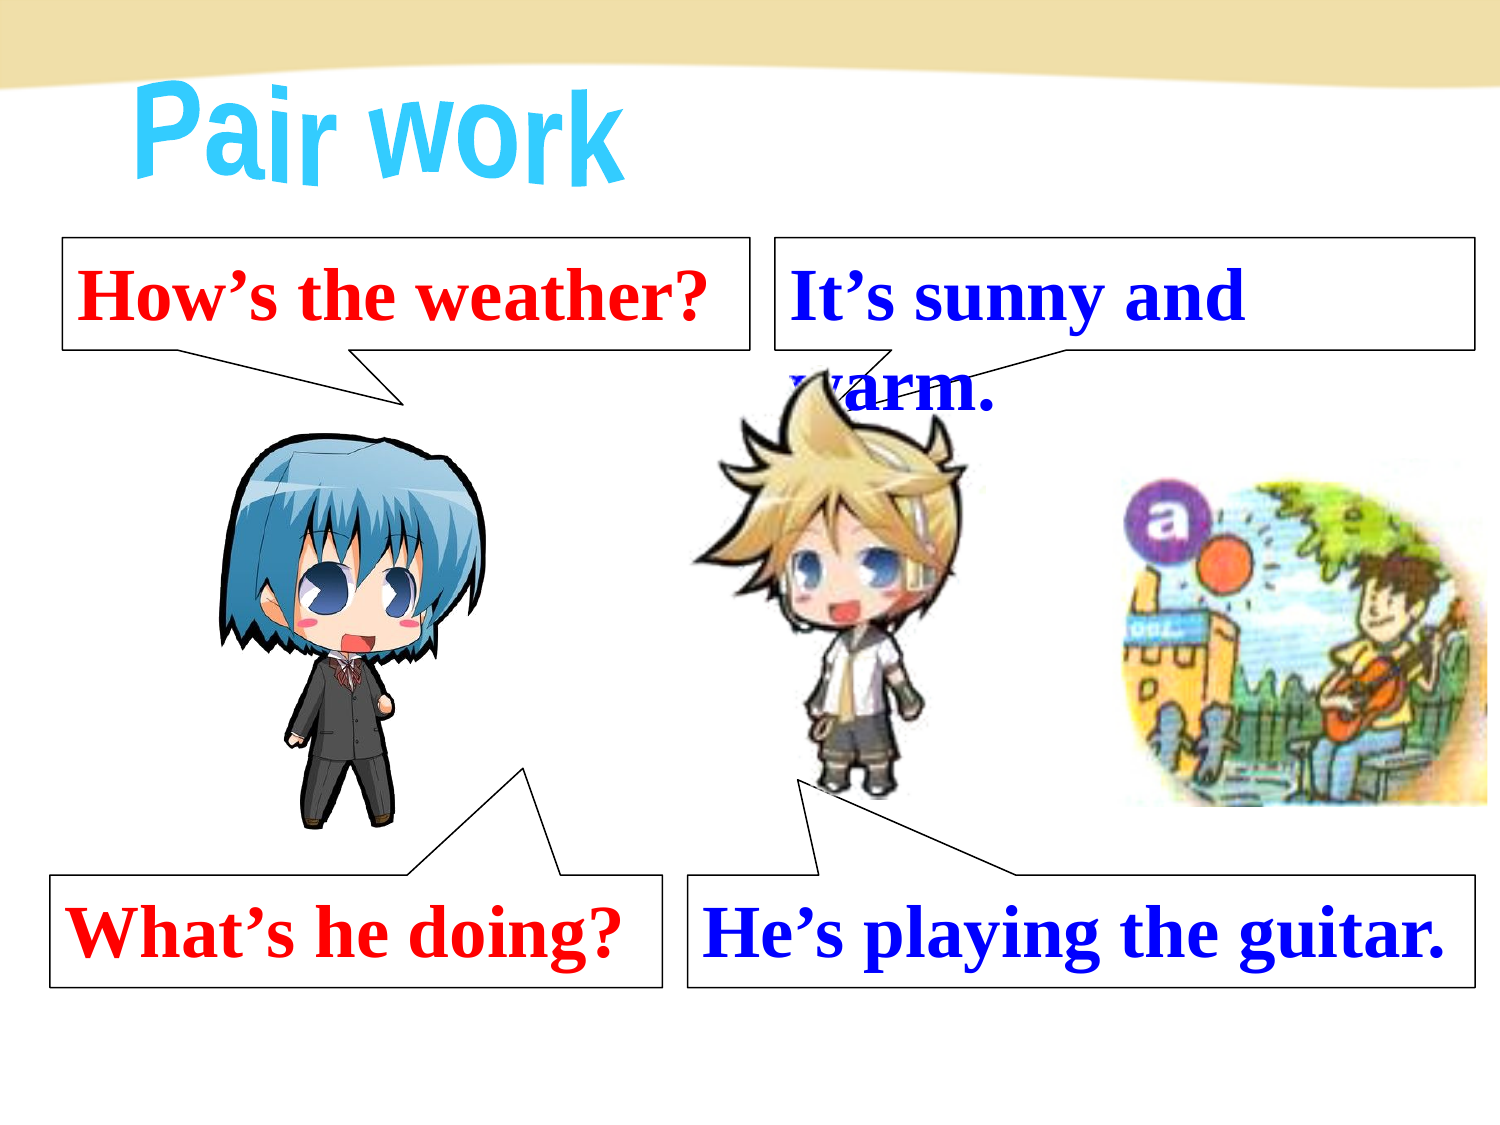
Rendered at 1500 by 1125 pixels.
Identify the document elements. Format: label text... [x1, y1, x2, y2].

text_box He’s playing the guitar. [687, 809, 1476, 988]
picture [0, 0, 1500, 1125]
text_box It’s sunny and warm. [774, 237, 1475, 372]
text_box What’s he doing? [49, 768, 663, 988]
text_box How’s the weather? [62, 237, 750, 405]
